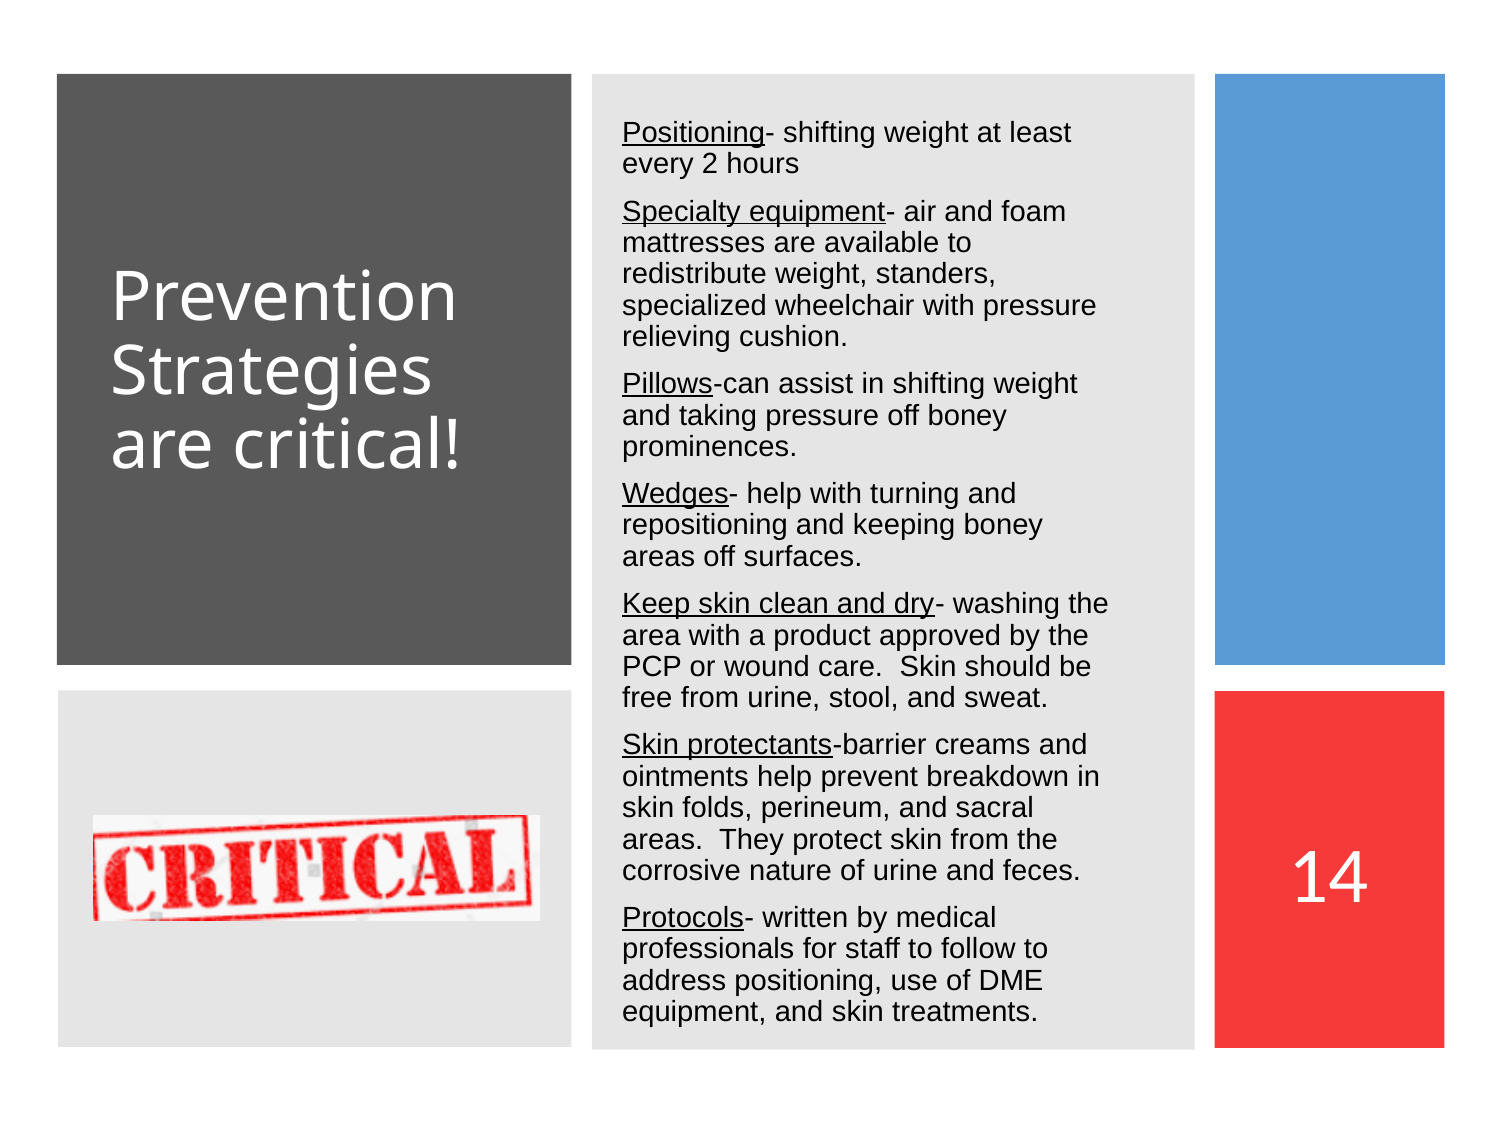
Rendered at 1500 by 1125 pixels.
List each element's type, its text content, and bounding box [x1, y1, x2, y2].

text_box [1214, 73, 1446, 666]
text_box [56, 73, 572, 666]
picture [93, 815, 540, 921]
text_box [1214, 690, 1446, 1049]
text_box [591, 73, 1196, 1051]
text_box [57, 689, 572, 1048]
slide_number 14 [1234, 719, 1424, 1022]
list Positioning- shifting weight at least every 2 hours Specialty equipment- air and foam mattresses are available to redistribute weight, standers, specialized wheelchair with pressure relieving cushion. Pillows-can assist in shifting weight and taking pressure off boney prominences. Wedges- help with turning and repositioning and keeping boney areas off surfaces. Keep skin clean and dry- washing the area with a product approved by the PCP or wound care. Skin should be free from urine, stool, and sweat. Skin protectants-barrier creams and ointments help prevent breakdown in skin folds, perineum, and sacral areas. They protect skin from the corrosive nature of urine and feces. Protocols- written by medical professionals for staff to follow to address positioning, use of DME equipment, and skin treatments. [607, 90, 1141, 1048]
title Prevention Strategies are critical! [95, 125, 538, 621]
